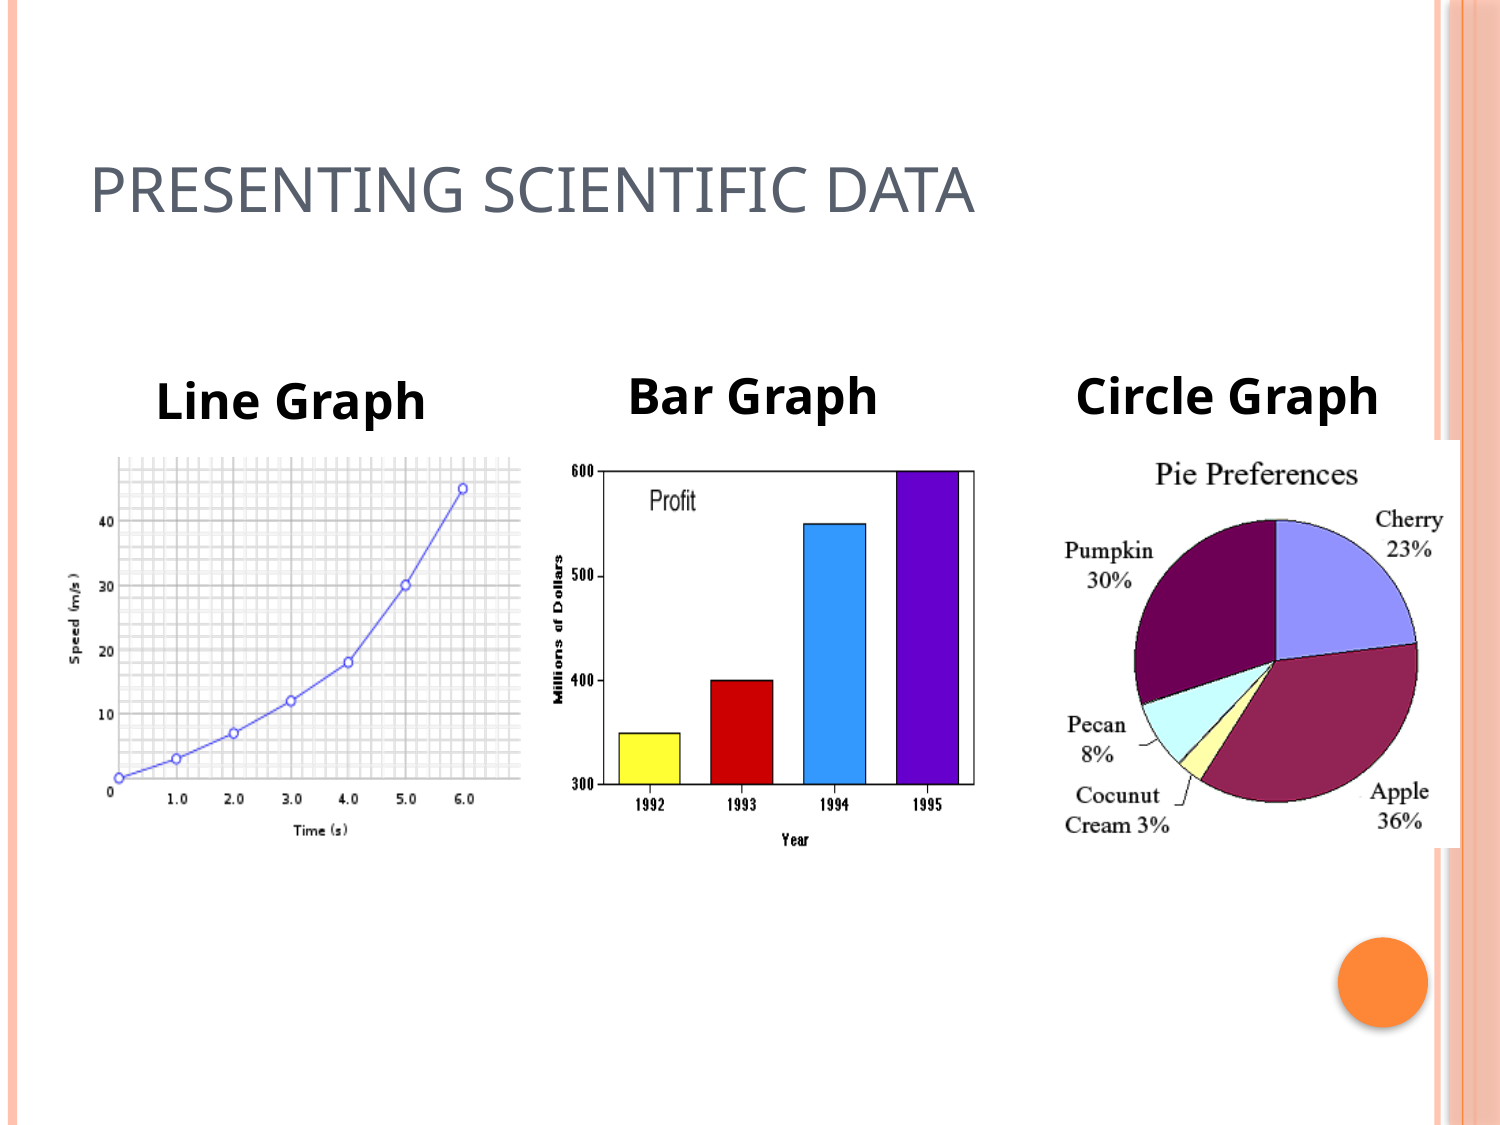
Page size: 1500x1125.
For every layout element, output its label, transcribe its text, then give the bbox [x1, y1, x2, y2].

picture [61, 457, 532, 844]
text_box Circle Graph [1061, 357, 1474, 433]
title Presenting scientific data [75, 45, 1300, 233]
text_box Line Graph [140, 361, 516, 437]
picture [1051, 440, 1460, 849]
picture [549, 458, 980, 851]
text_box Bar Graph [612, 357, 979, 433]
